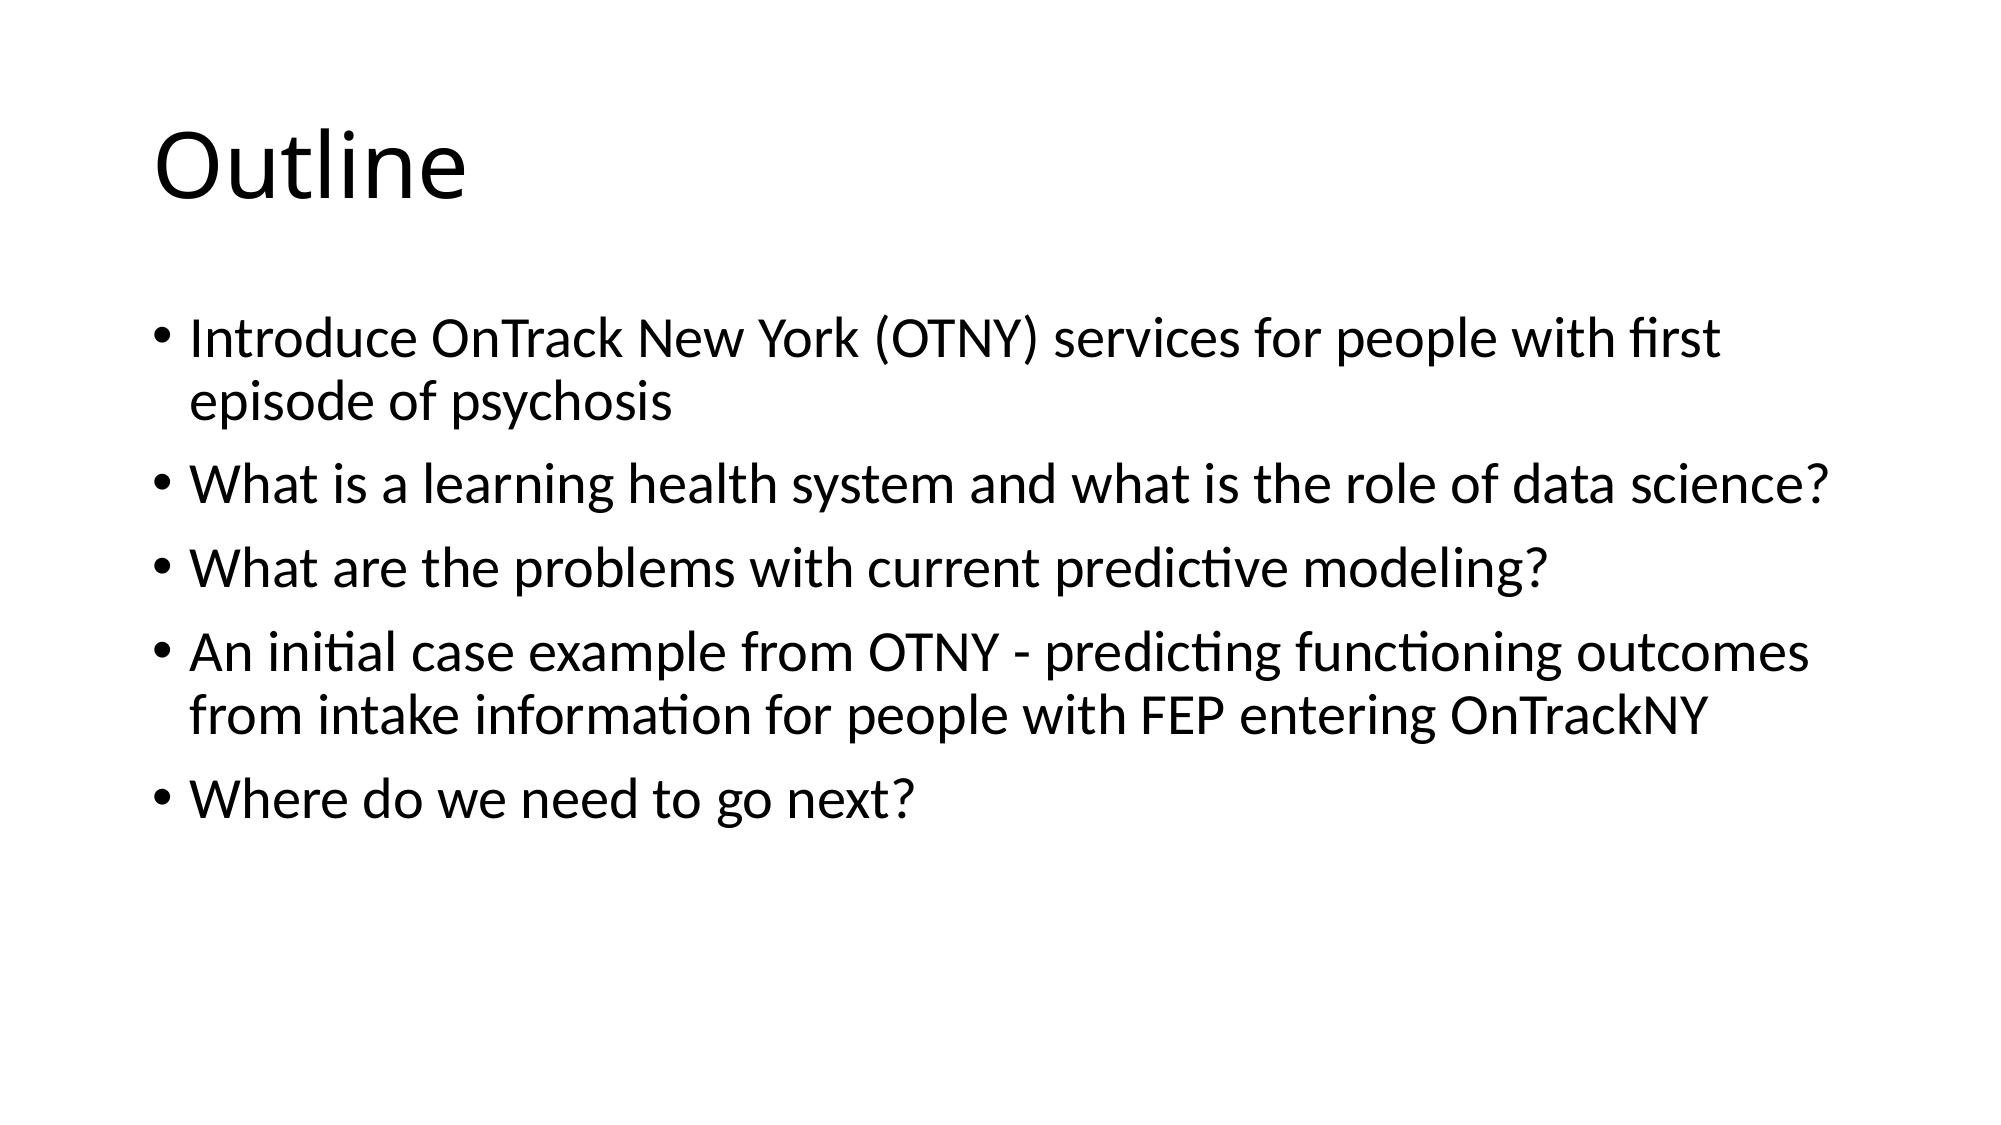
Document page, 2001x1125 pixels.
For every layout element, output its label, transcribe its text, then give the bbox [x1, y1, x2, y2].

title Outline [137, 59, 1863, 278]
list Introduce OnTrack New York (OTNY) services for people with first episode of psychosis What is a learning health system and what is the role of data science? What are the problems with current predictive modeling? An initial case example from OTNY - predicting functioning outcomes from intake information for people with FEP entering OnTrackNY Where do we need to go next? [137, 299, 1863, 1014]
